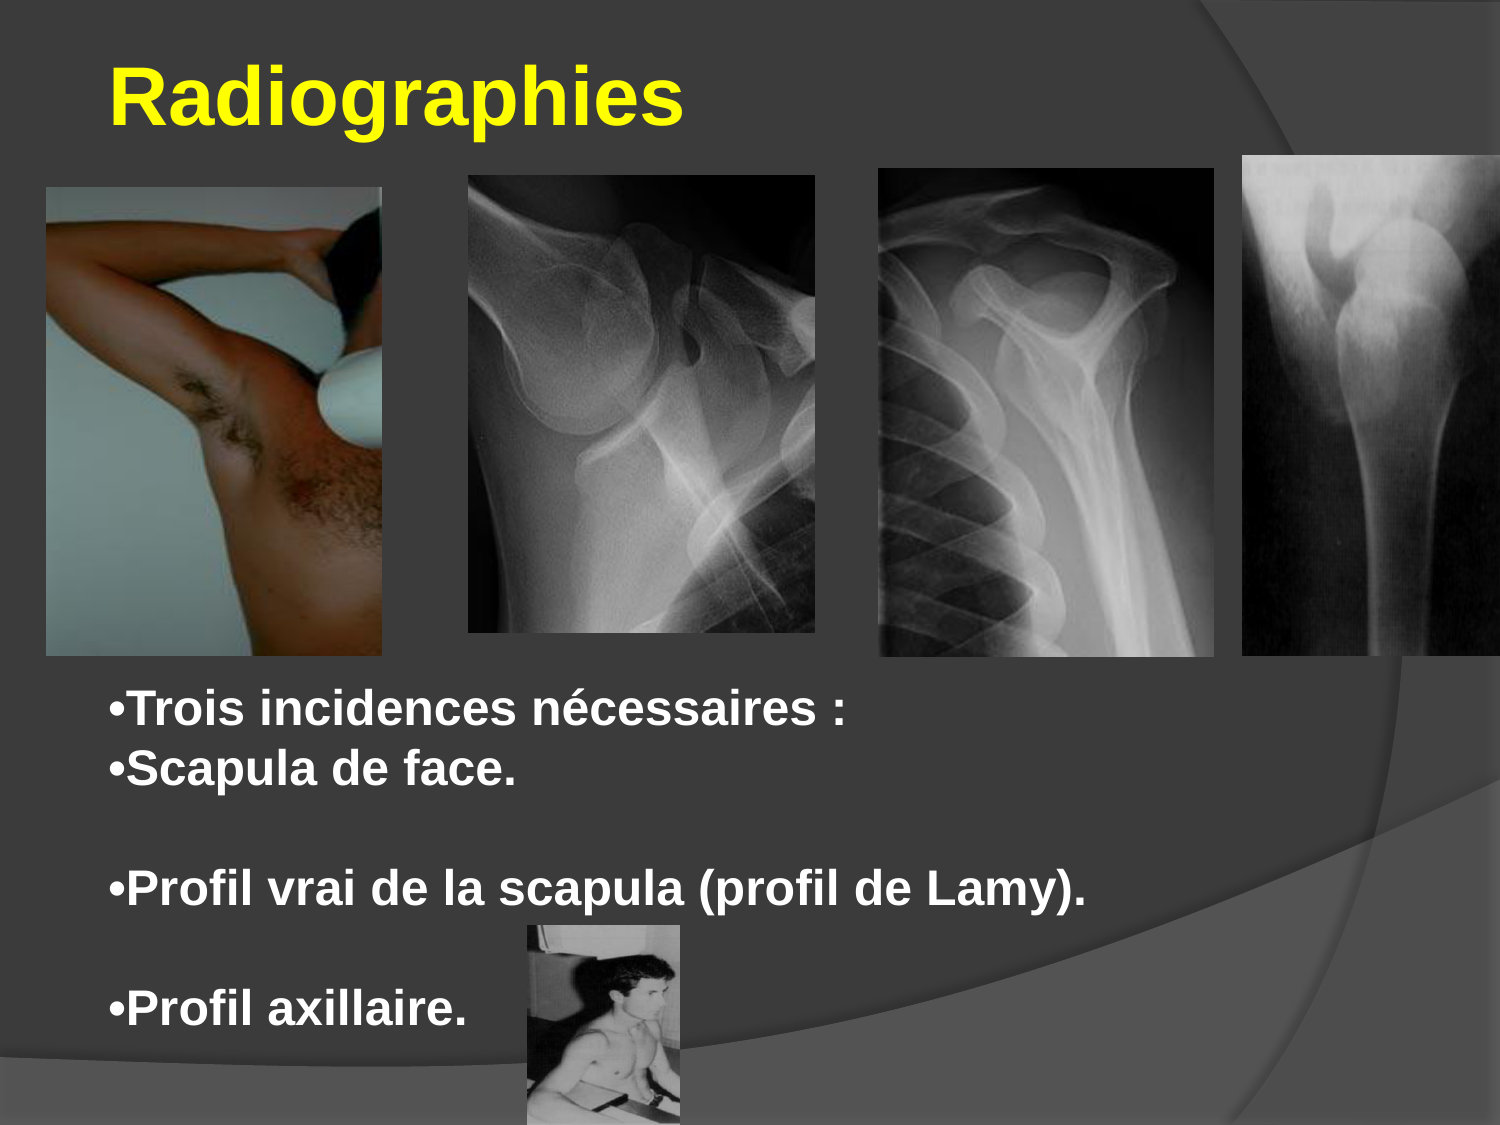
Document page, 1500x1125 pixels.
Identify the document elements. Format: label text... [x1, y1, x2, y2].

text_box •Trois incidences nécessaires : •Scapula de face. •Profil vrai de la scapula (profil de Lamy). •Profil axillaire. [93, 667, 1114, 1103]
picture [46, 187, 382, 657]
picture [468, 175, 815, 634]
text_box Radiographies [93, 35, 1020, 150]
picture [878, 167, 1215, 657]
picture [527, 925, 680, 1125]
picture [1241, 155, 1500, 656]
